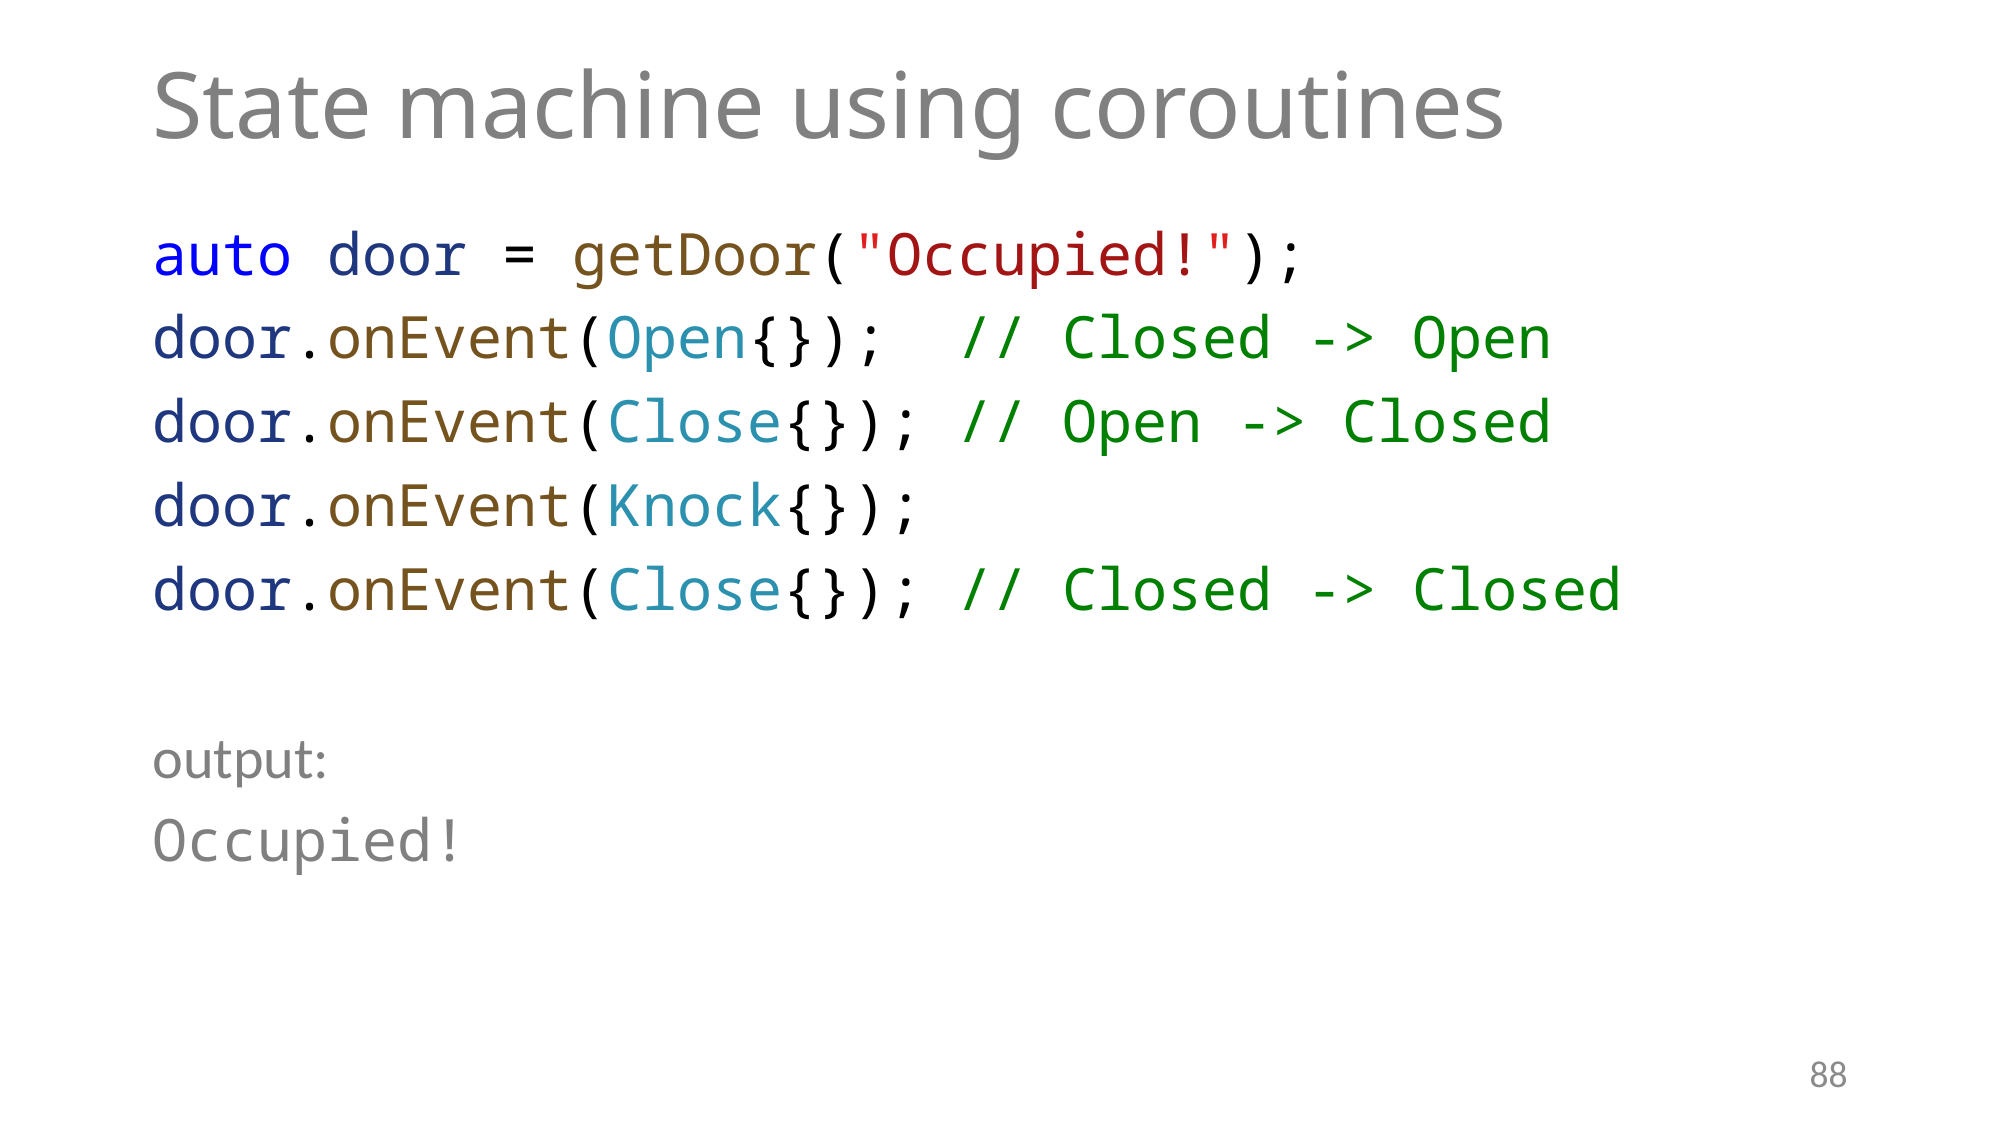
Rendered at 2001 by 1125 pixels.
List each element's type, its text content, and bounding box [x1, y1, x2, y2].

list auto door = getDoor("Occupied!"); door.onEvent(Open{}); // Closed -> Open door.onEvent(Close{}); // Open -> Closed door.onEvent(Knock{}); door.onEvent(Close{}); // Closed -> Closed output: Occupied! [137, 217, 1863, 1043]
title State machine using coroutines [137, 0, 1863, 217]
slide_number 88 [1412, 1042, 1863, 1103]
